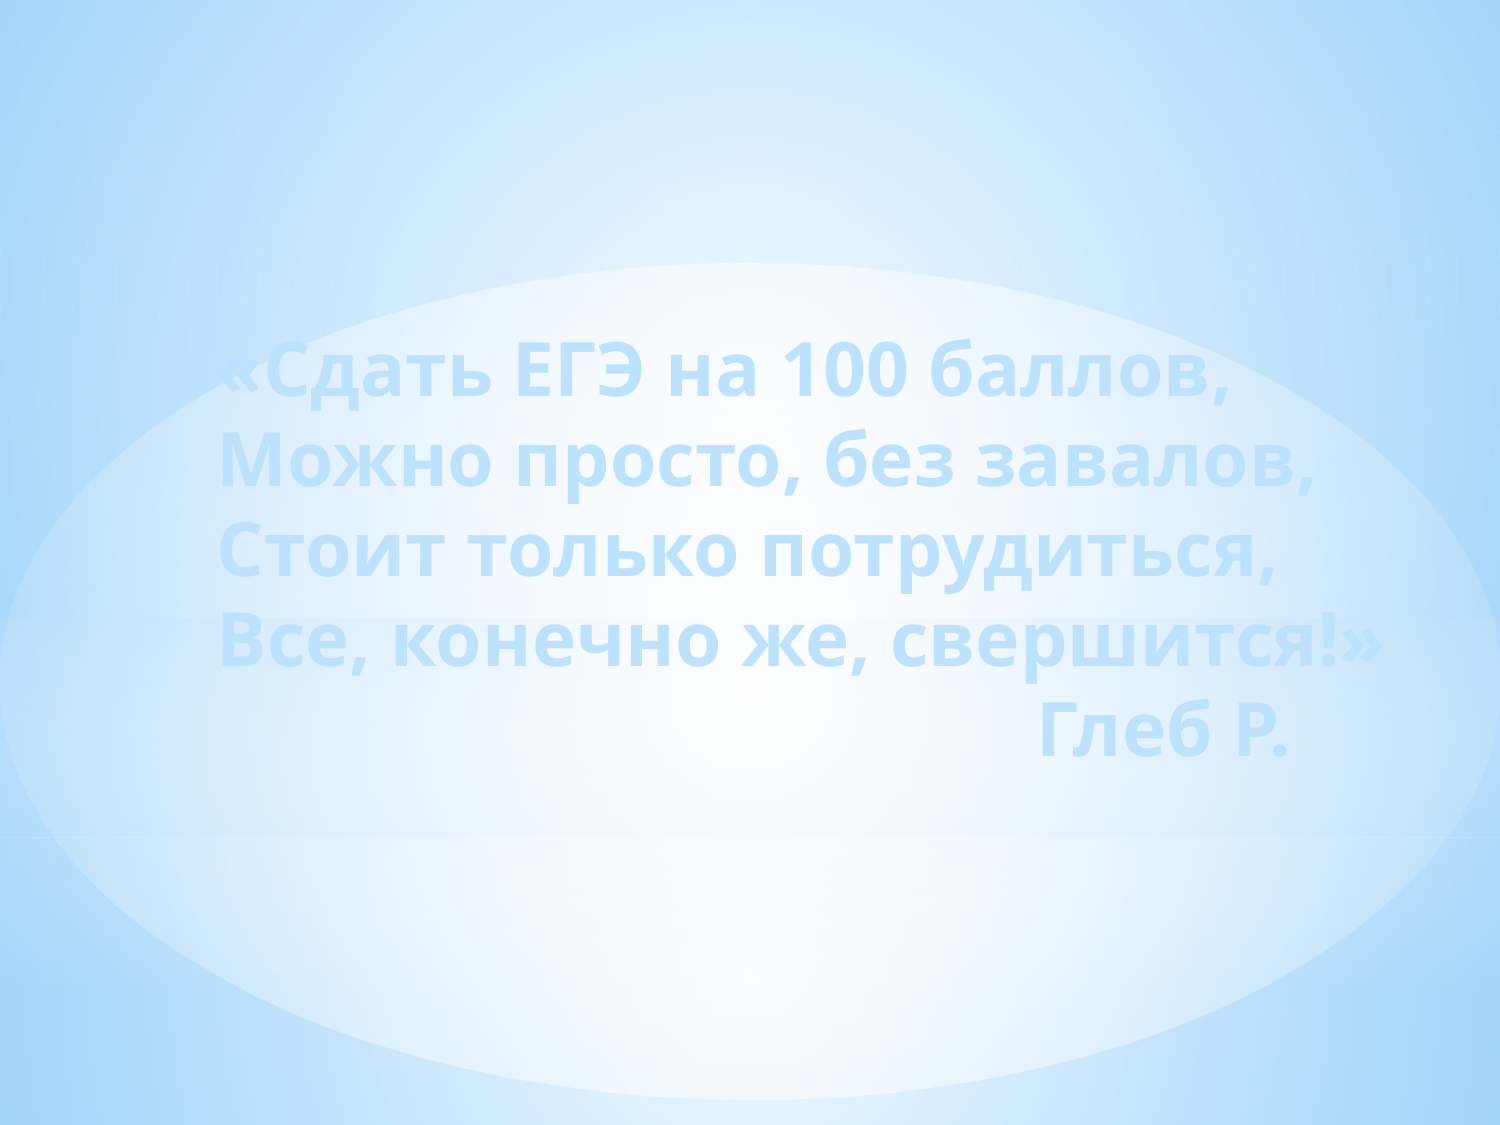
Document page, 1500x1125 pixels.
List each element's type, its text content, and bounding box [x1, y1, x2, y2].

text_box «Сдать ЕГЭ на 100 баллов, Можно просто, без завалов, Стоит только потрудиться, Все, конечно же, свершится!» Глеб Р. [202, 314, 1402, 780]
